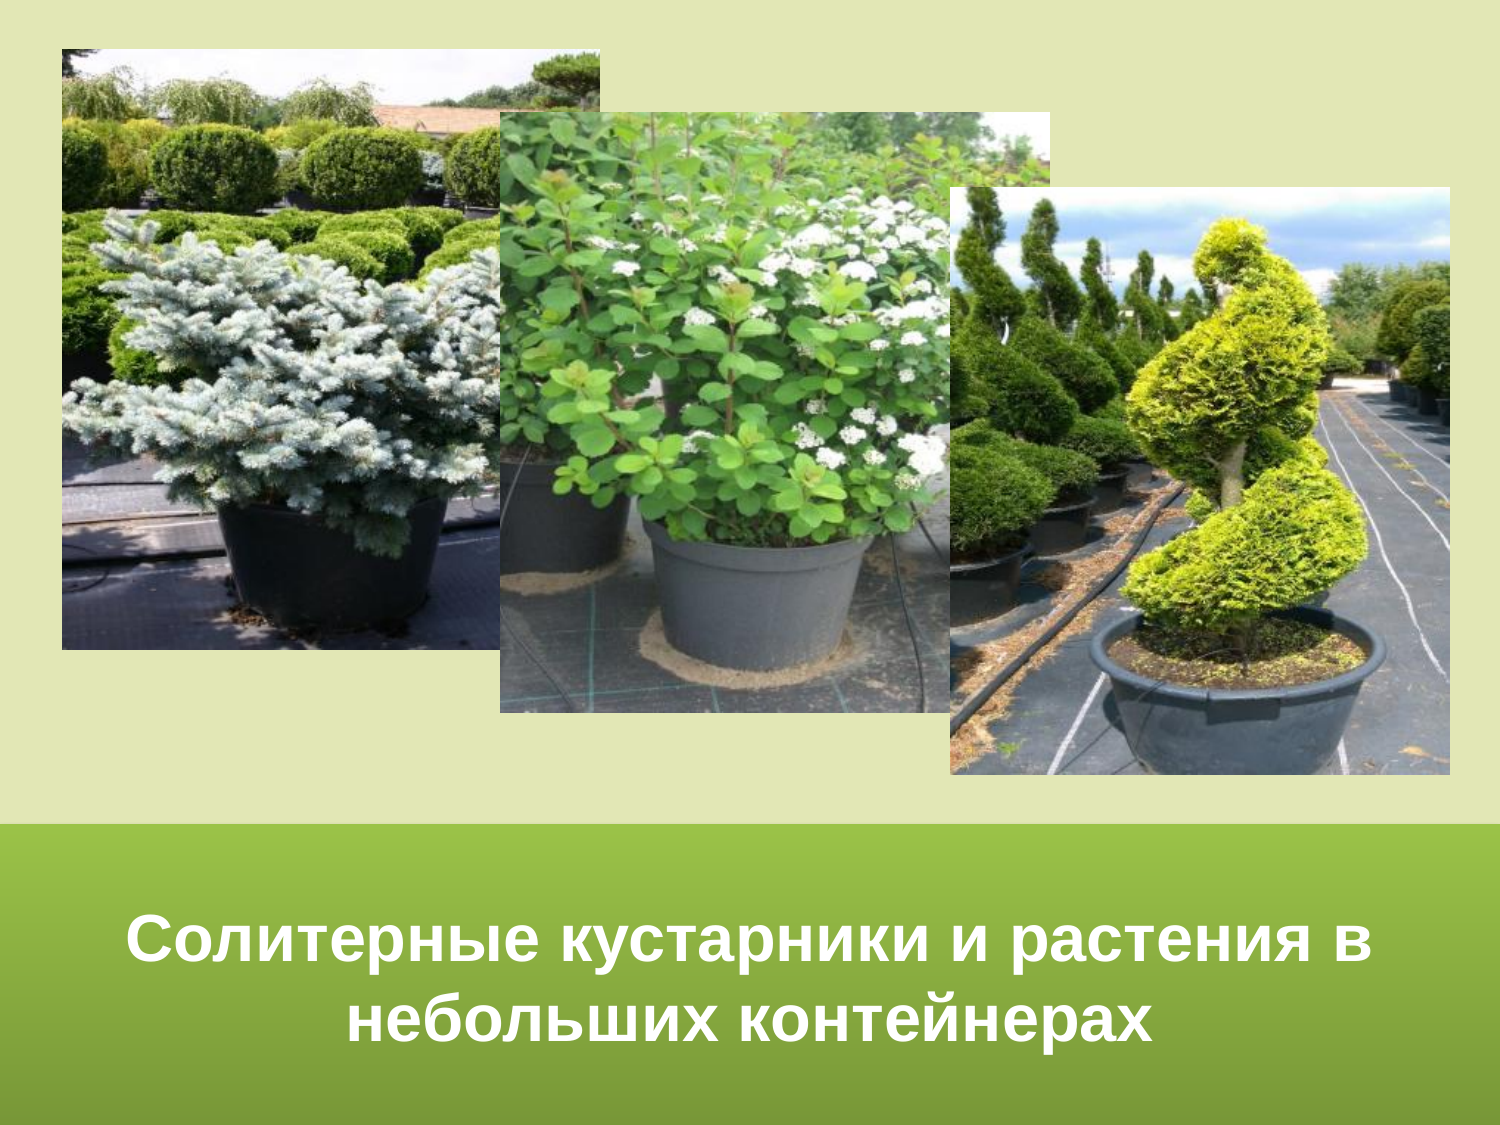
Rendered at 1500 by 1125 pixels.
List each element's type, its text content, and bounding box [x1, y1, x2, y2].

text_box Солитерные кустарники и растения в небольших контейнерах [0, 824, 1500, 1125]
picture [62, 49, 1451, 776]
